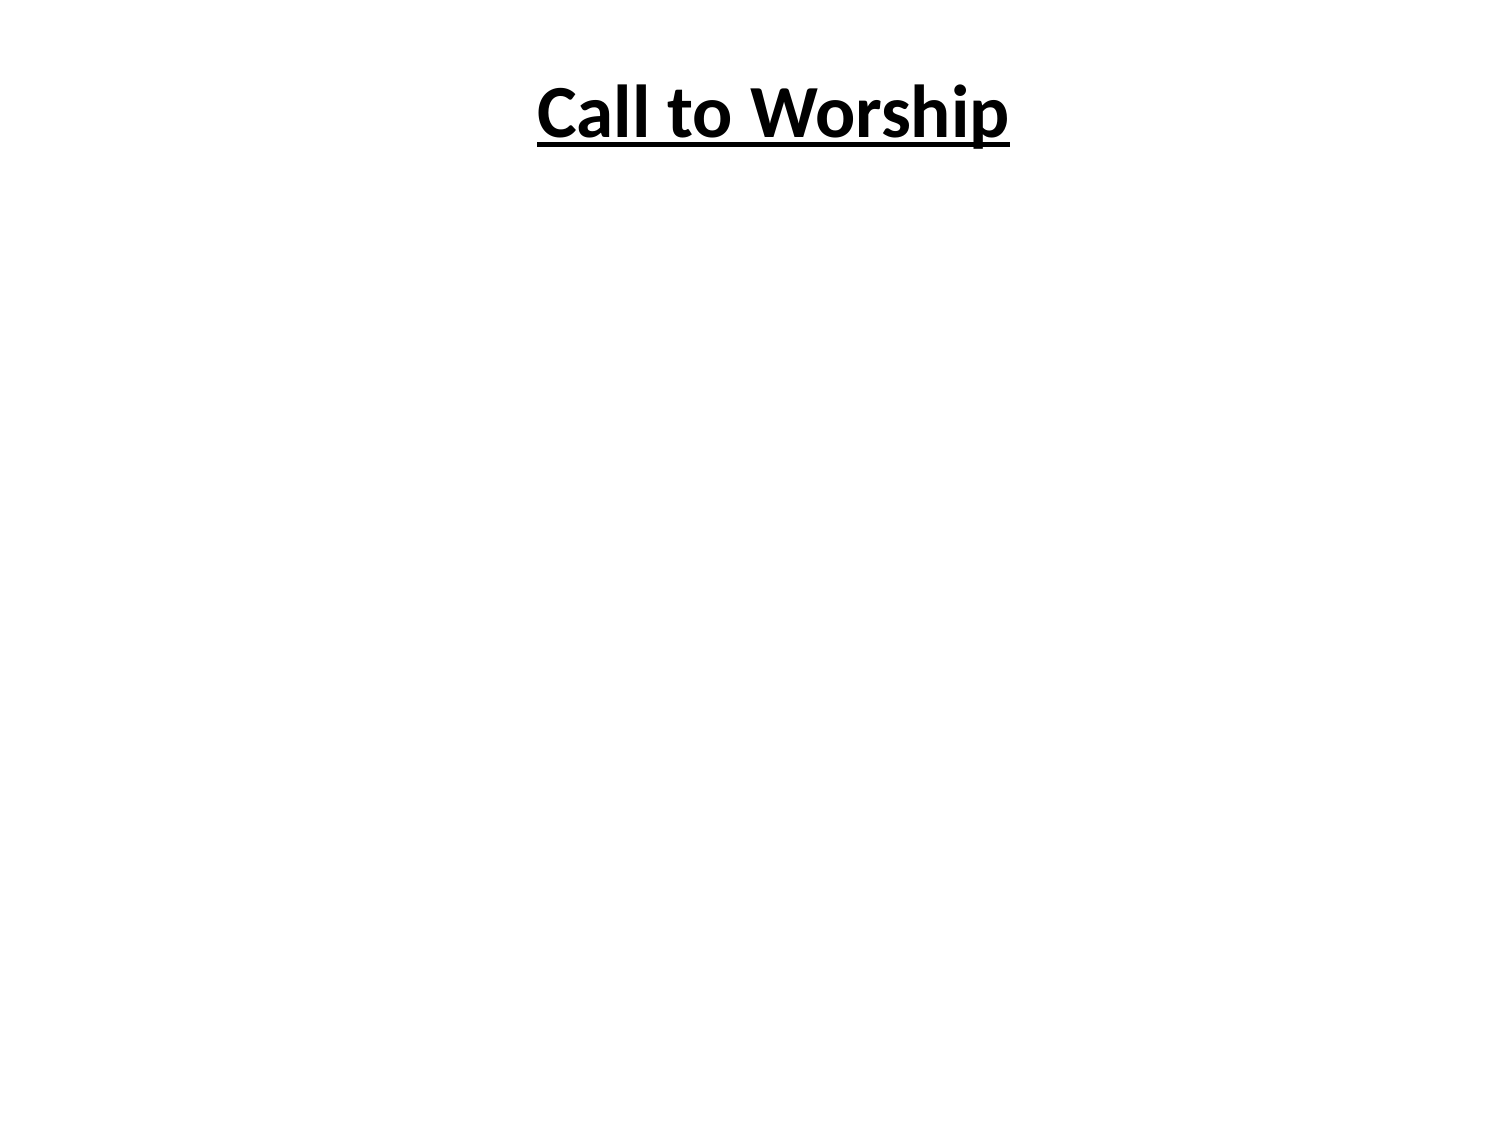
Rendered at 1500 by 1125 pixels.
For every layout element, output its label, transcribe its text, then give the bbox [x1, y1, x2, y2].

text_box Call to Worship [147, 54, 1400, 160]
